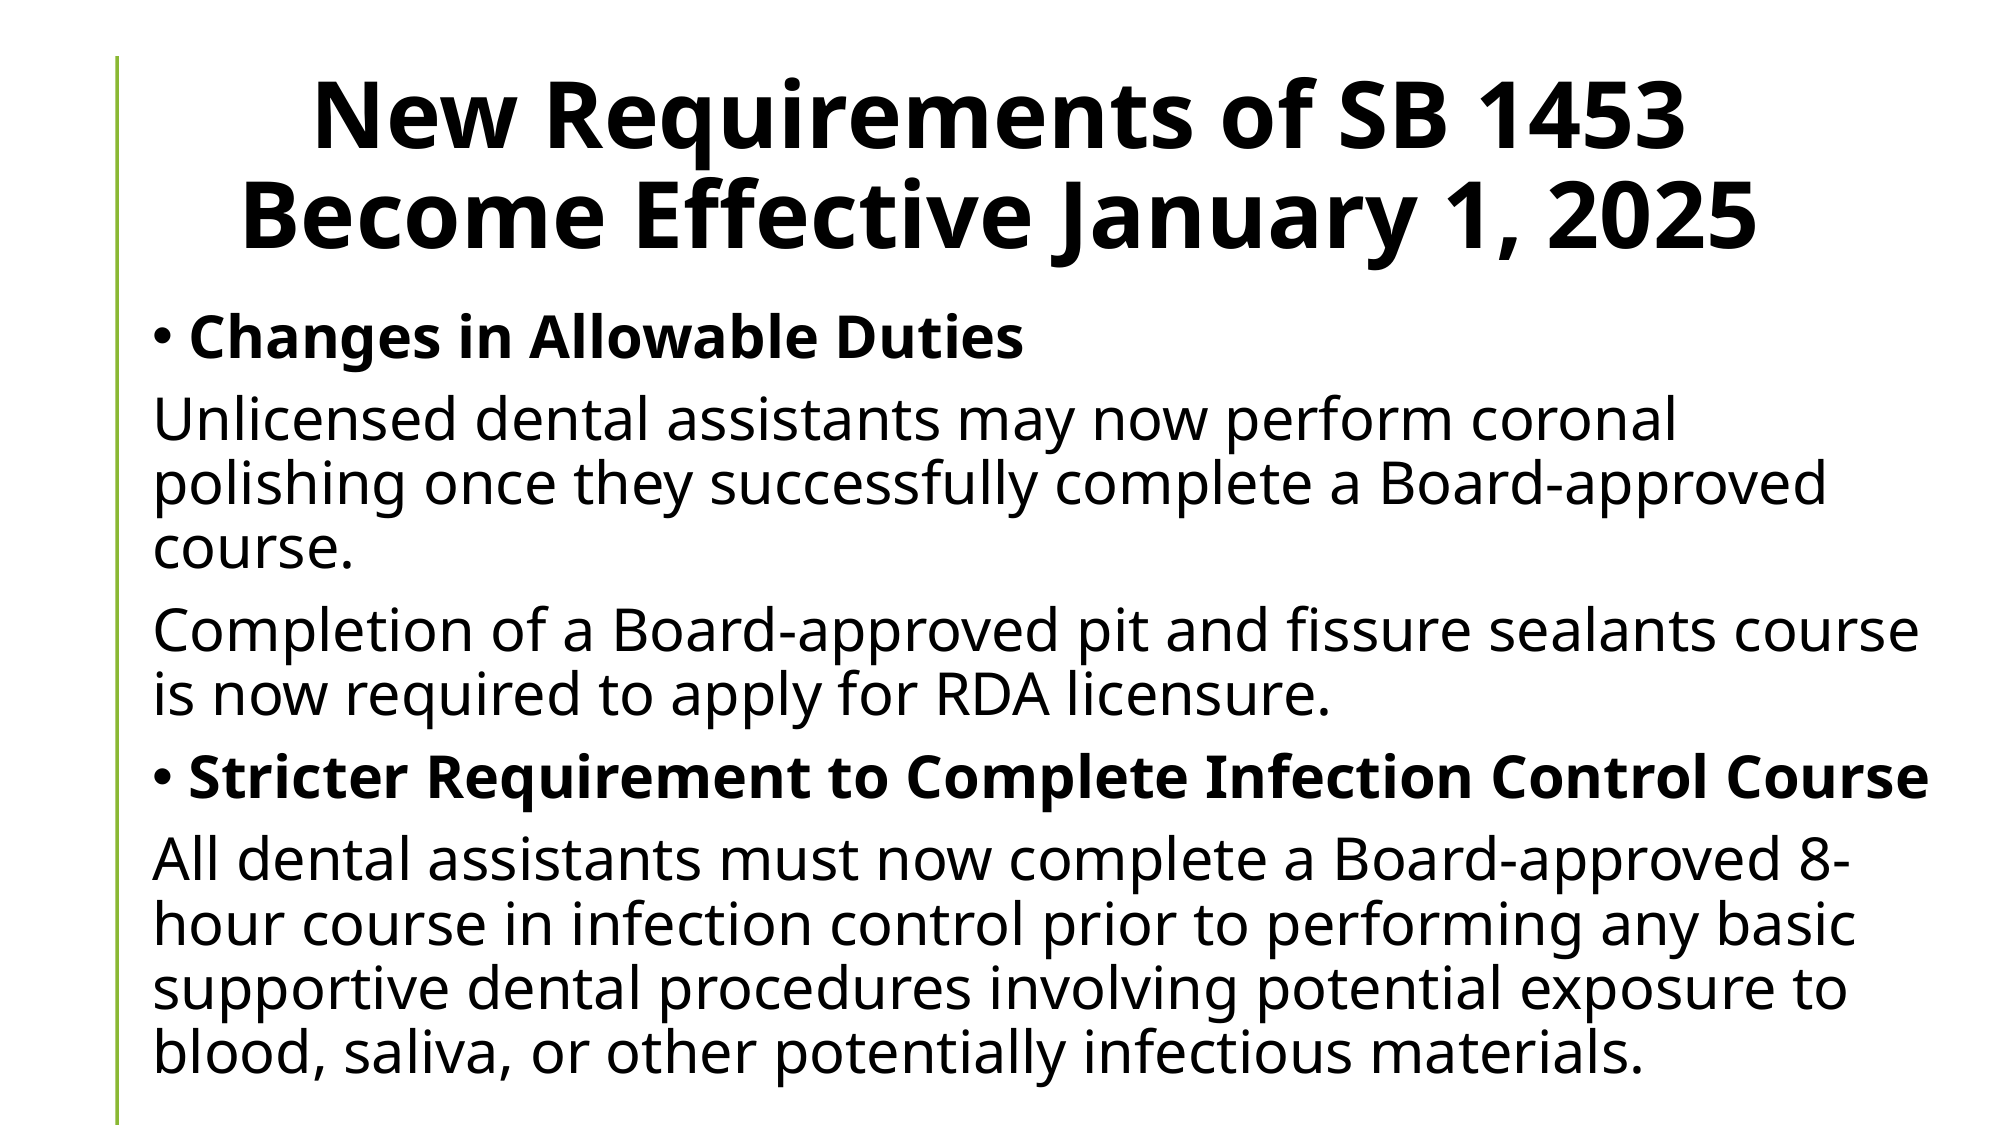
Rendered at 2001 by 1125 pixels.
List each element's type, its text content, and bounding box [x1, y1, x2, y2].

title New Requirements of SB 1453 Become Effective January 1, 2025 [137, 59, 1863, 278]
list Changes in Allowable Duties Unlicensed dental assistants may now perform coronal polishing once they successfully complete a Board-approved course. Completion of a Board-approved pit and fissure sealants course is now required to apply for RDA licensure. Stricter Requirement to Complete Infection Control Course All dental assistants must now complete a Board-approved 8-hour course in infection control prior to performing any basic supportive dental procedures involving potential exposure to blood, saliva, or other potentially infectious materials. [137, 299, 1950, 1125]
